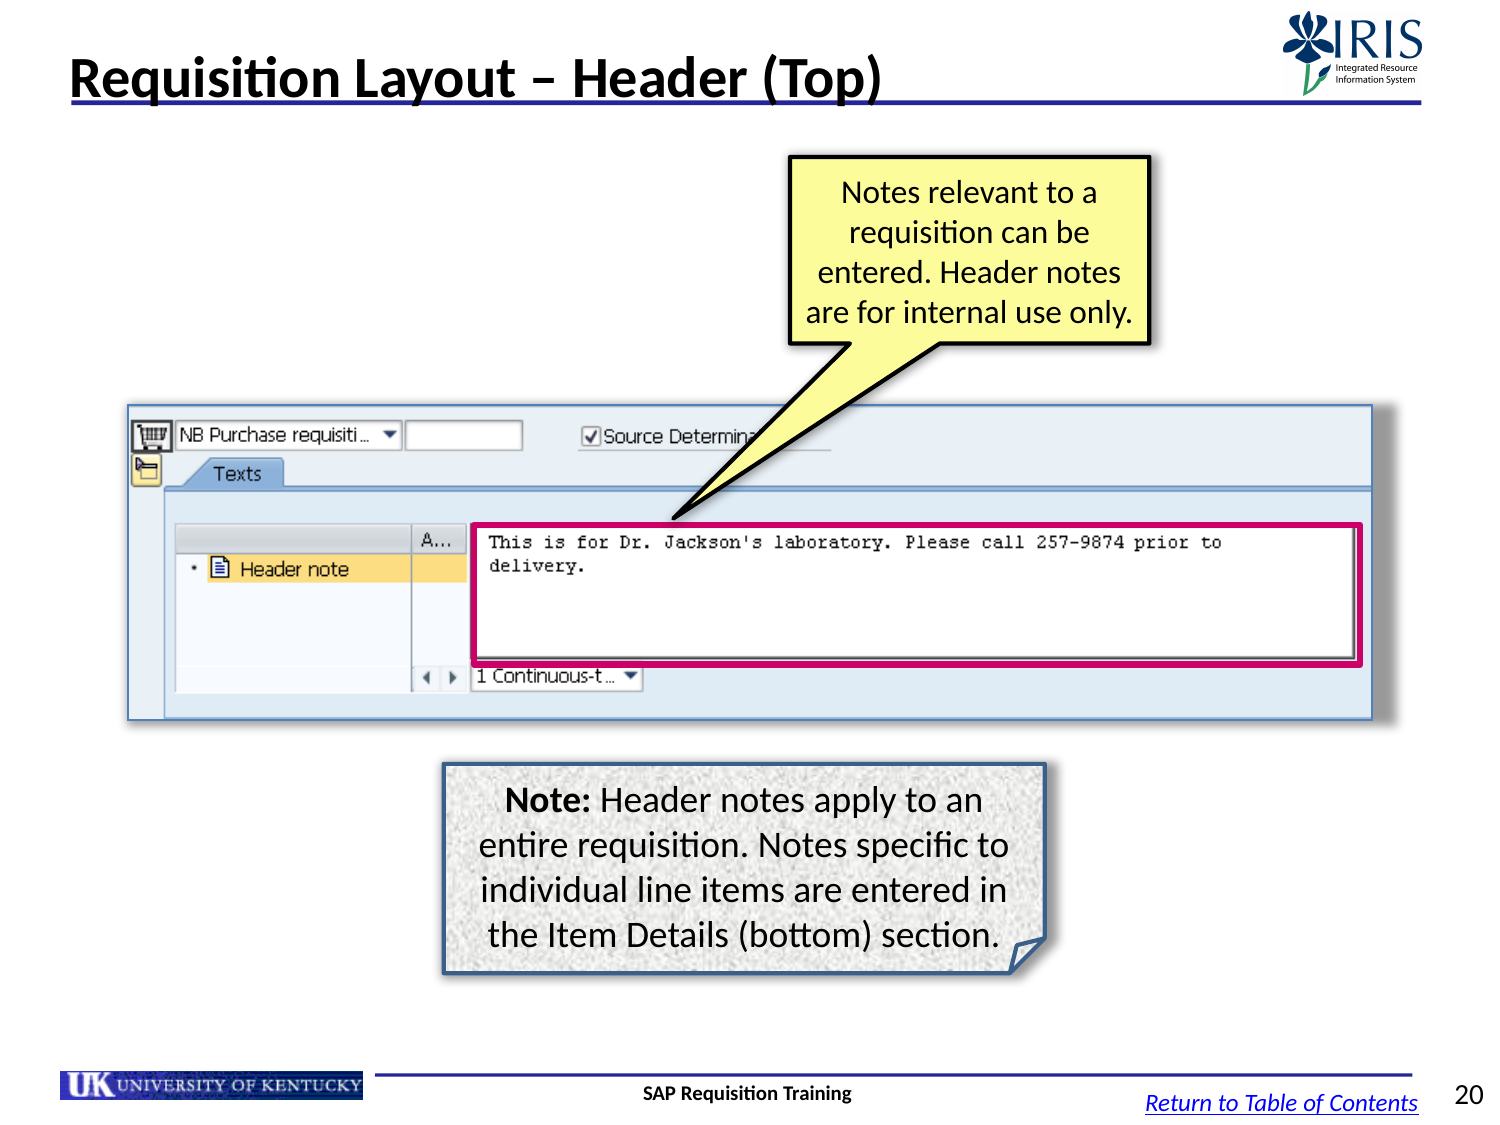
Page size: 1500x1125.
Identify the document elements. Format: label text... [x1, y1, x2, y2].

text_box Notes relevant to a requisition can be entered. Header notes are for internal use only. [785, 154, 1152, 404]
picture [60, 1071, 301, 1100]
text_box Return to Table of Contents [1130, 1079, 1434, 1125]
text_box Note: Header notes apply to an entire requisition. Notes specific to individual line items are entered in the Item Details (bottom) section. [441, 761, 1047, 976]
footer SAP Requisition Training [301, 1061, 1199, 1122]
slide_number 20 [1408, 1062, 1499, 1123]
title Requisition Layout – Header (Top) [54, 13, 1425, 134]
picture [128, 405, 1371, 719]
